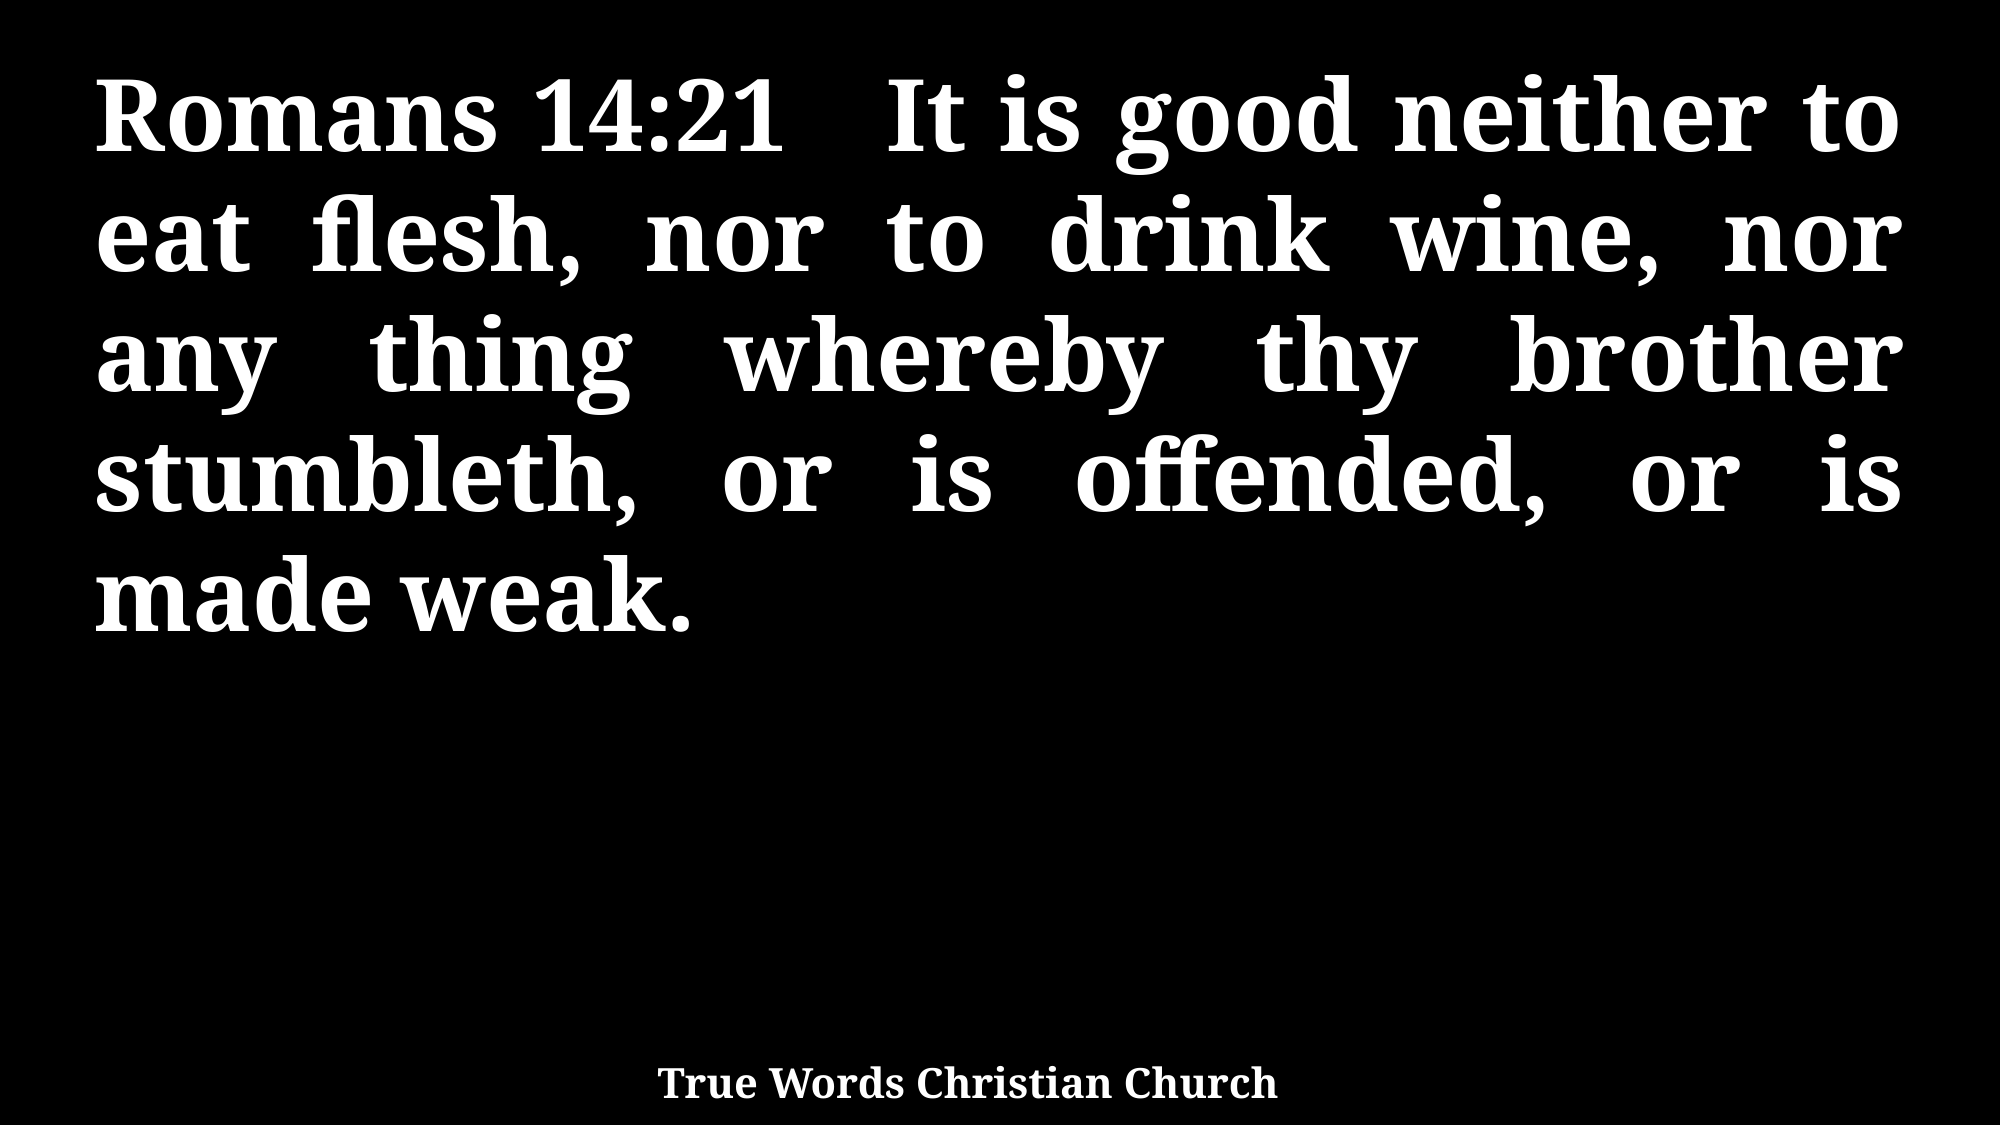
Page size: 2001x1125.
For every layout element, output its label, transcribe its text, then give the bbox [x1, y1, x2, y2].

text_box True Words Christian Church [642, 1049, 1294, 1114]
text_box Romans 14:21 It is good neither to eat flesh, nor to drink wine, nor any thing whereby thy brother stumbleth, or is offended, or is made weak. [79, 44, 1921, 659]
